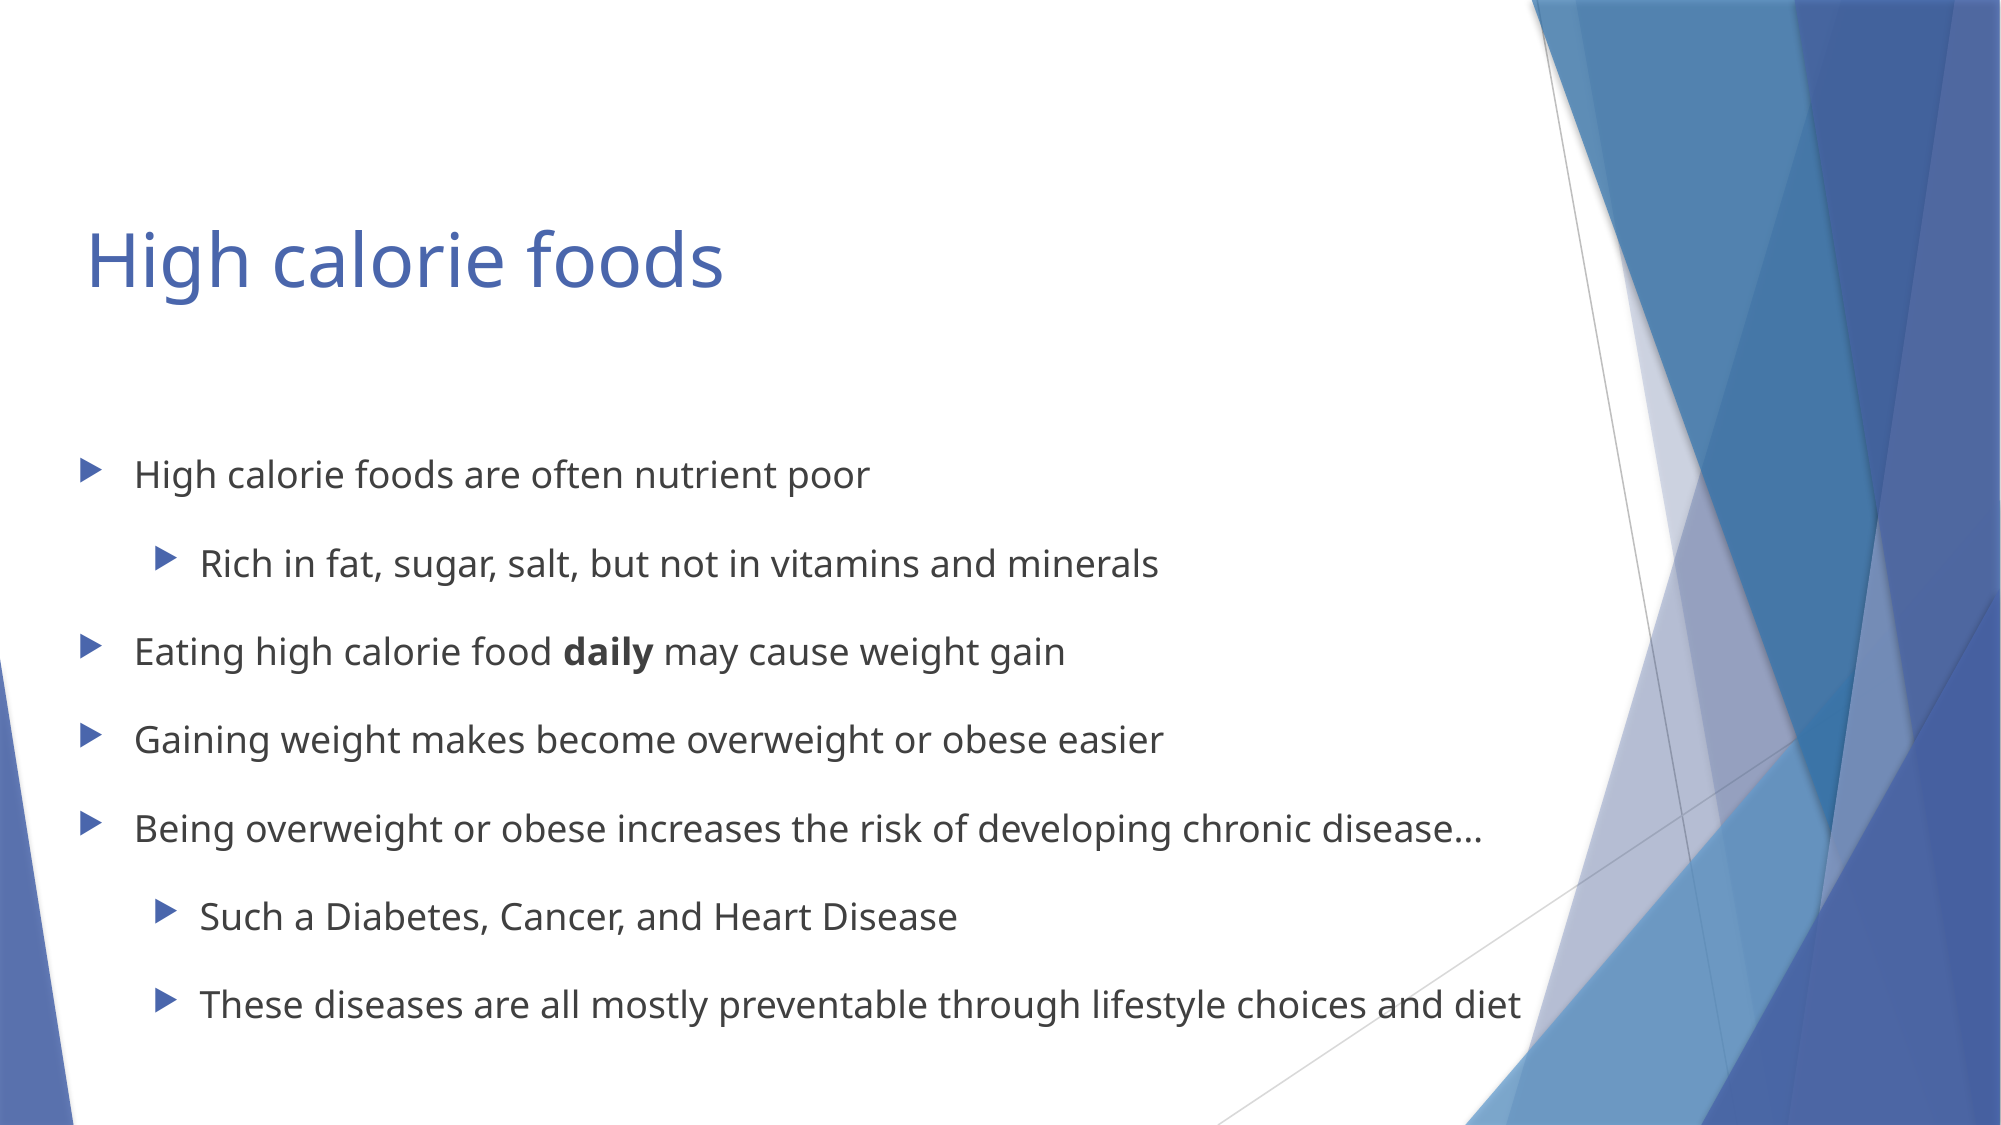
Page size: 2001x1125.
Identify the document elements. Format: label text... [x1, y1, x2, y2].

list High calorie foods are often nutrient poor Rich in fat, sugar, salt, but not in vitamins and minerals Eating high calorie food daily may cause weight gain Gaining weight makes become overweight or obese easier Being overweight or obese increases the risk of developing chronic disease… Such a Diabetes, Cancer, and Heart Disease These diseases are all mostly preventable through lifestyle choices and diet [62, 421, 1637, 1058]
title High calorie foods [0, 204, 1111, 422]
